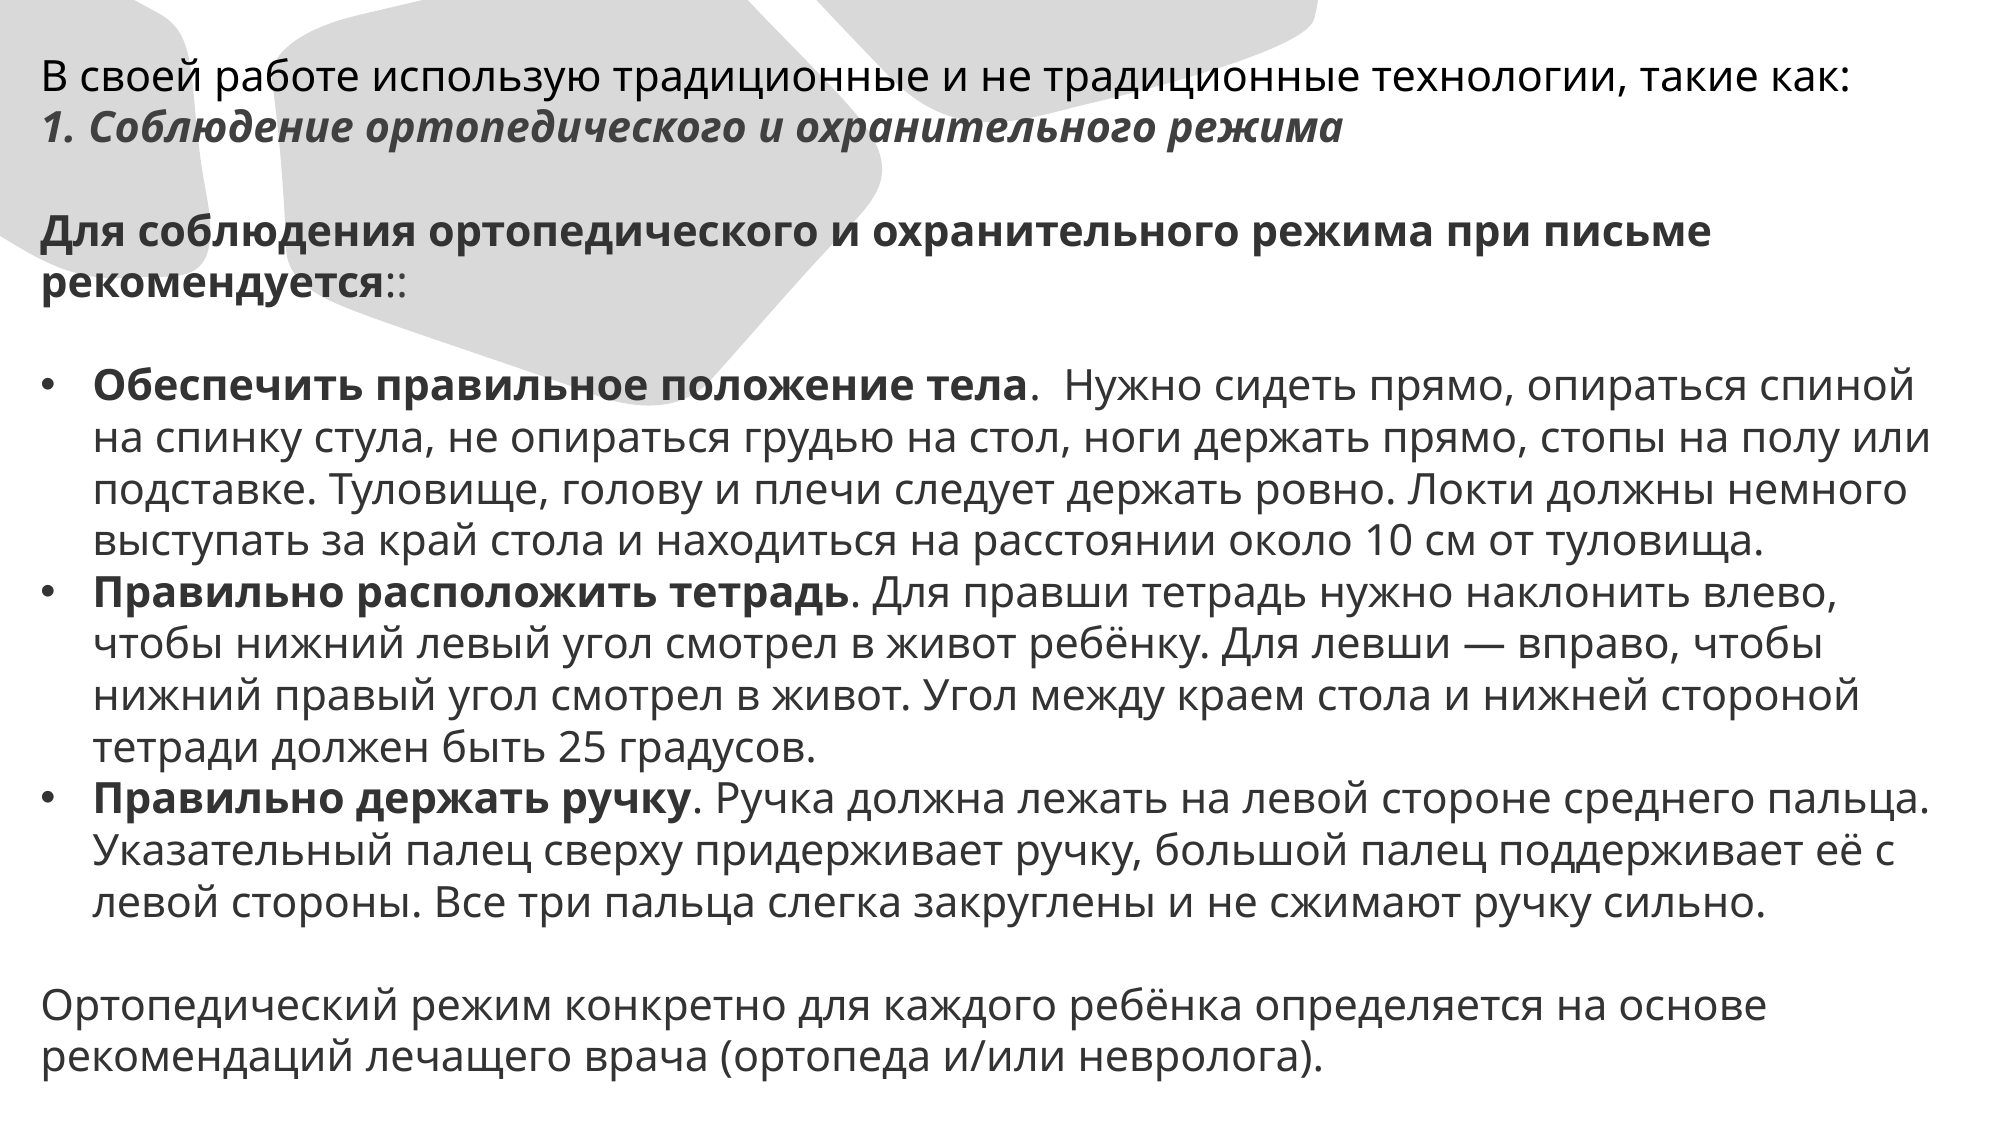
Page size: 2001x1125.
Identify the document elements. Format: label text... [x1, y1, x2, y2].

list В своей работе использую традиционные и не традиционные технологии, такие как: Соблюдение ортопедического и охранительного режима Для соблюдения ортопедического и охранительного режима при письме рекомендуется:: Обеспечить правильное положение тела. Нужно сидеть прямо, опираться спиной на спинку стула, не опираться грудью на стол, ноги держать прямо, стопы на полу или подставке. Туловище, голову и плечи следует держать ровно. Локти должны немного выступать за край стола и находиться на расстоянии около 10 см от туловища. Правильно расположить тетрадь. Для правши тетрадь нужно наклонить влево, чтобы нижний левый угол смотрел в живот ребёнку. Для левши — вправо, чтобы нижний правый угол смотрел в живот. Угол между краем стола и нижней стороной тетради должен быть 25 градусов. Правильно держать ручку. Ручка должна лежать на левой стороне среднего пальца. Указательный палец сверху придерживает ручку, большой палец поддерживает её с левой стороны. Все три пальца слегка закруглены и не сжимают ручку сильно. Ортопедический режим конкретно для каждого ребёнка определяется на основе рекомендаций лечащего врача (ортопеда и/или невролога). [25, 40, 1975, 1110]
